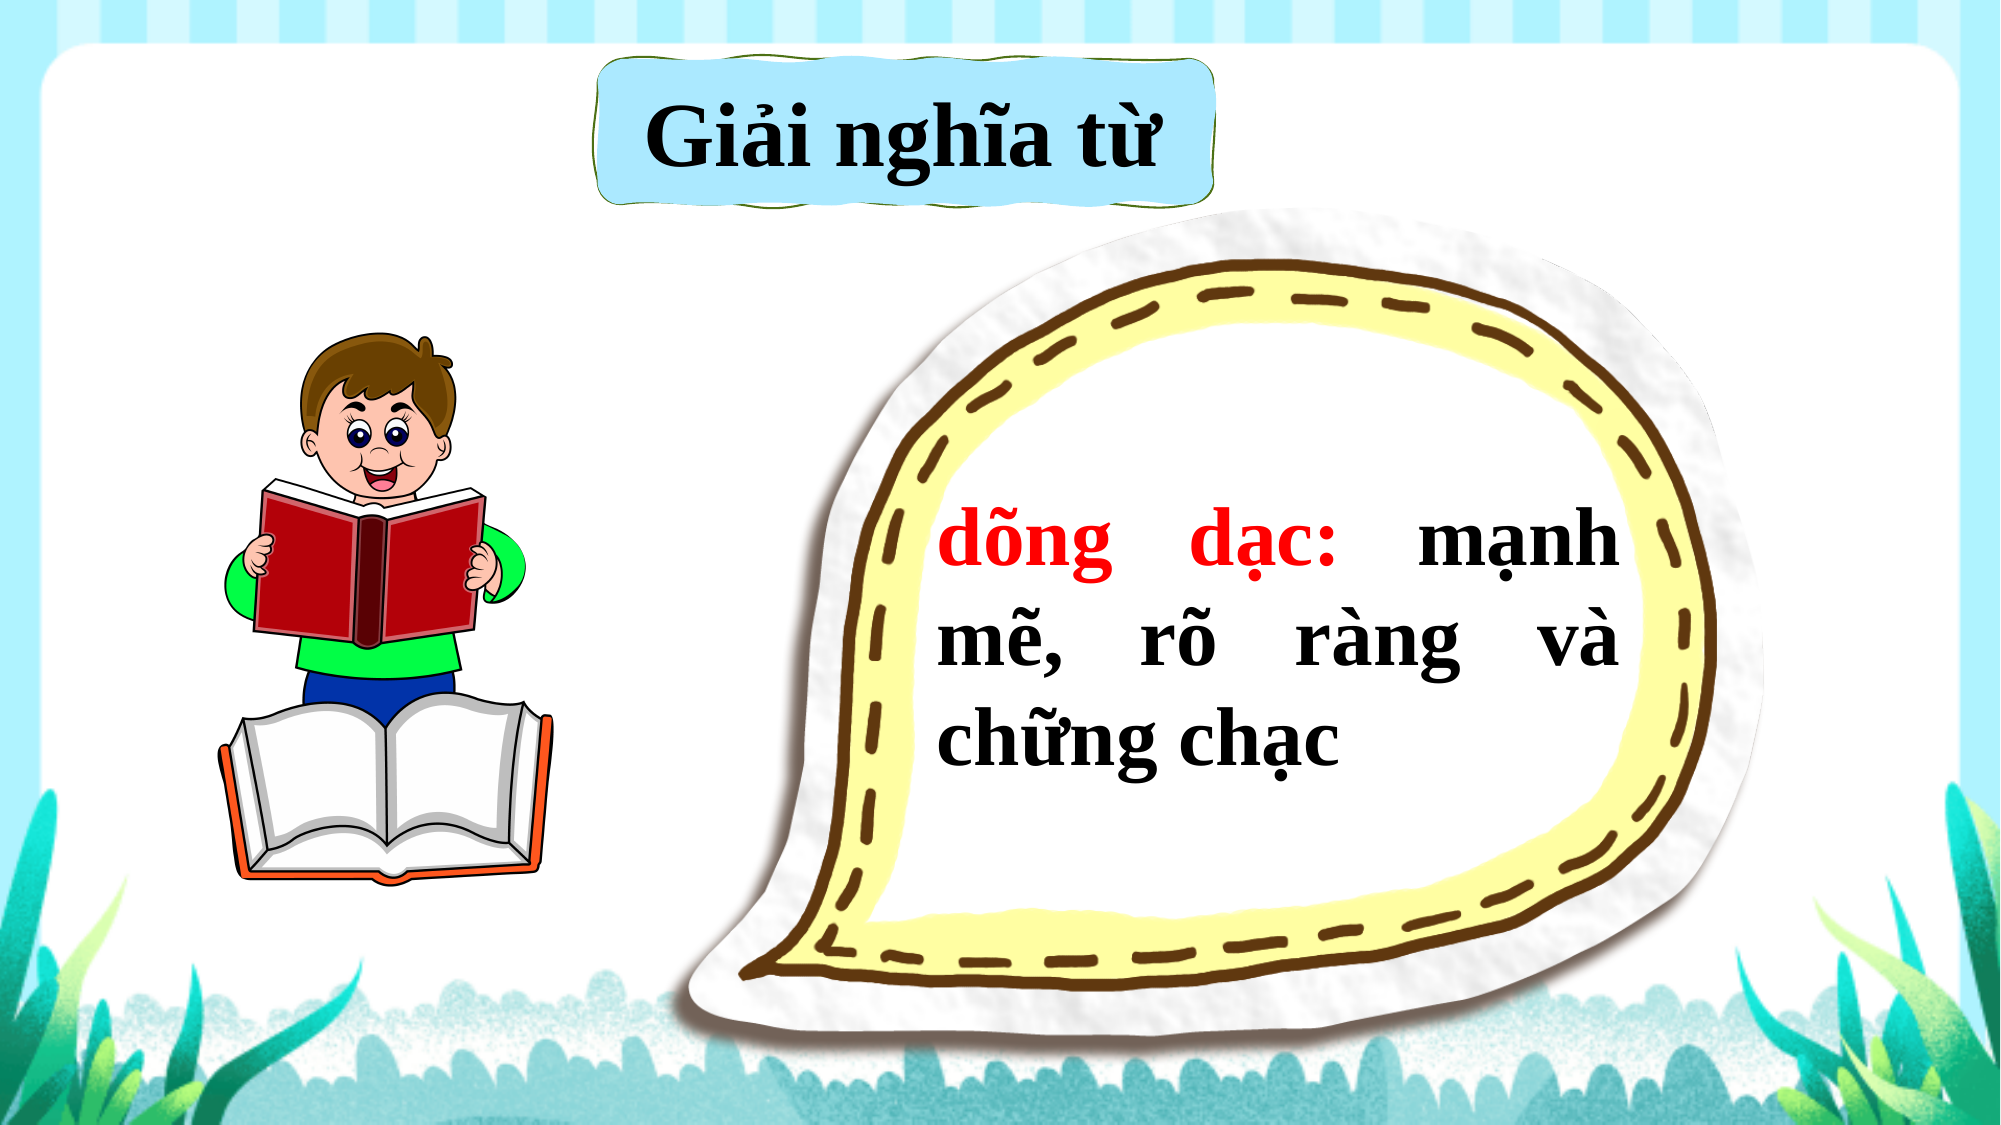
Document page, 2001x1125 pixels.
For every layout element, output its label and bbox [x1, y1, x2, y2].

text_box [597, 58, 1214, 205]
picture [0, 0, 2001, 1125]
